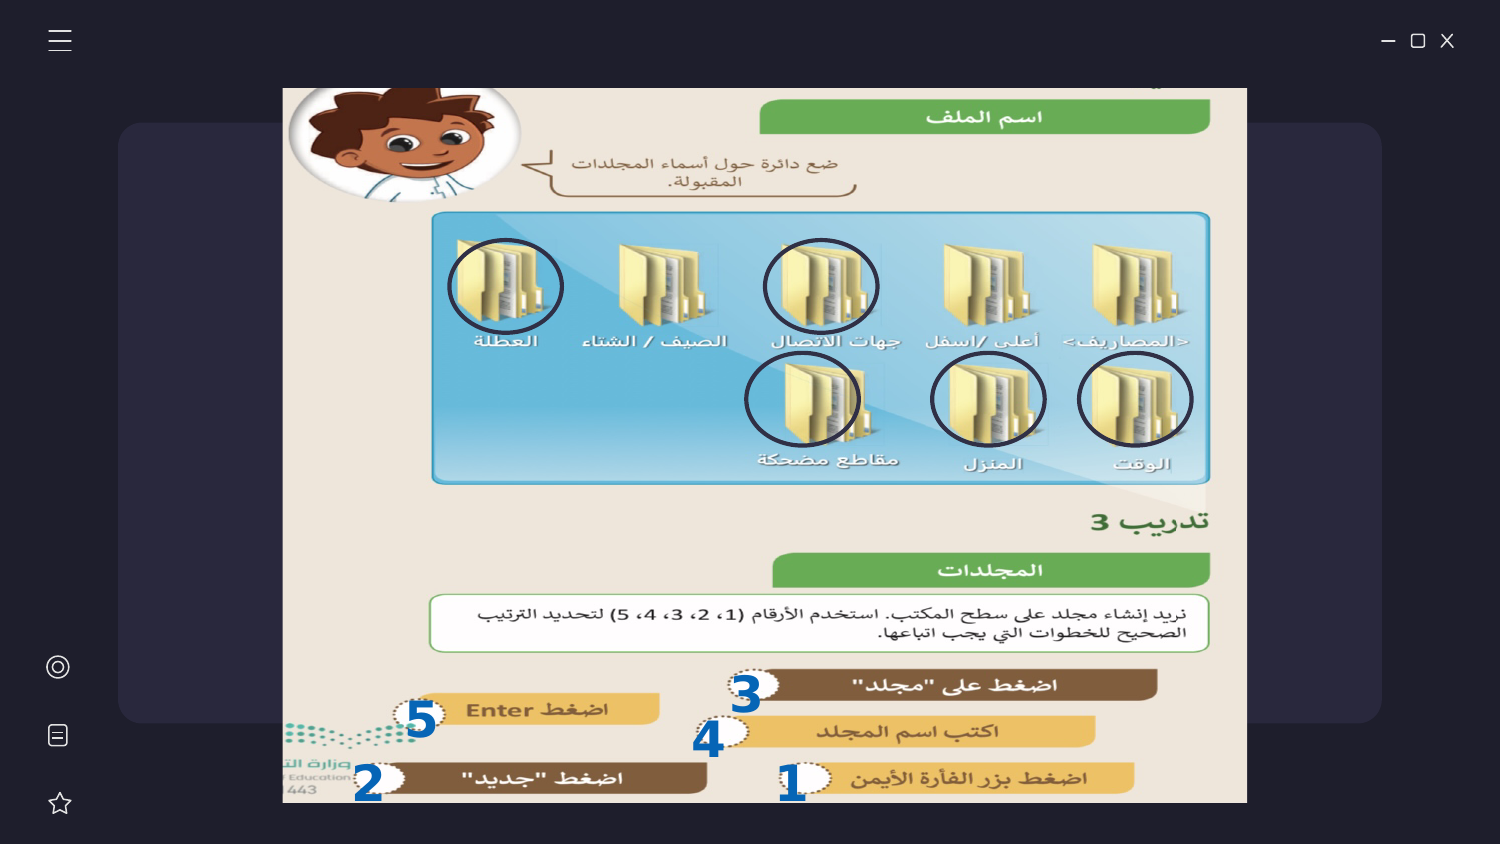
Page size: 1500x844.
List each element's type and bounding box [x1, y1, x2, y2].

text_box [48, 30, 72, 51]
text_box [46, 655, 72, 814]
text_box [46, 27, 74, 32]
picture [282, 87, 1248, 804]
